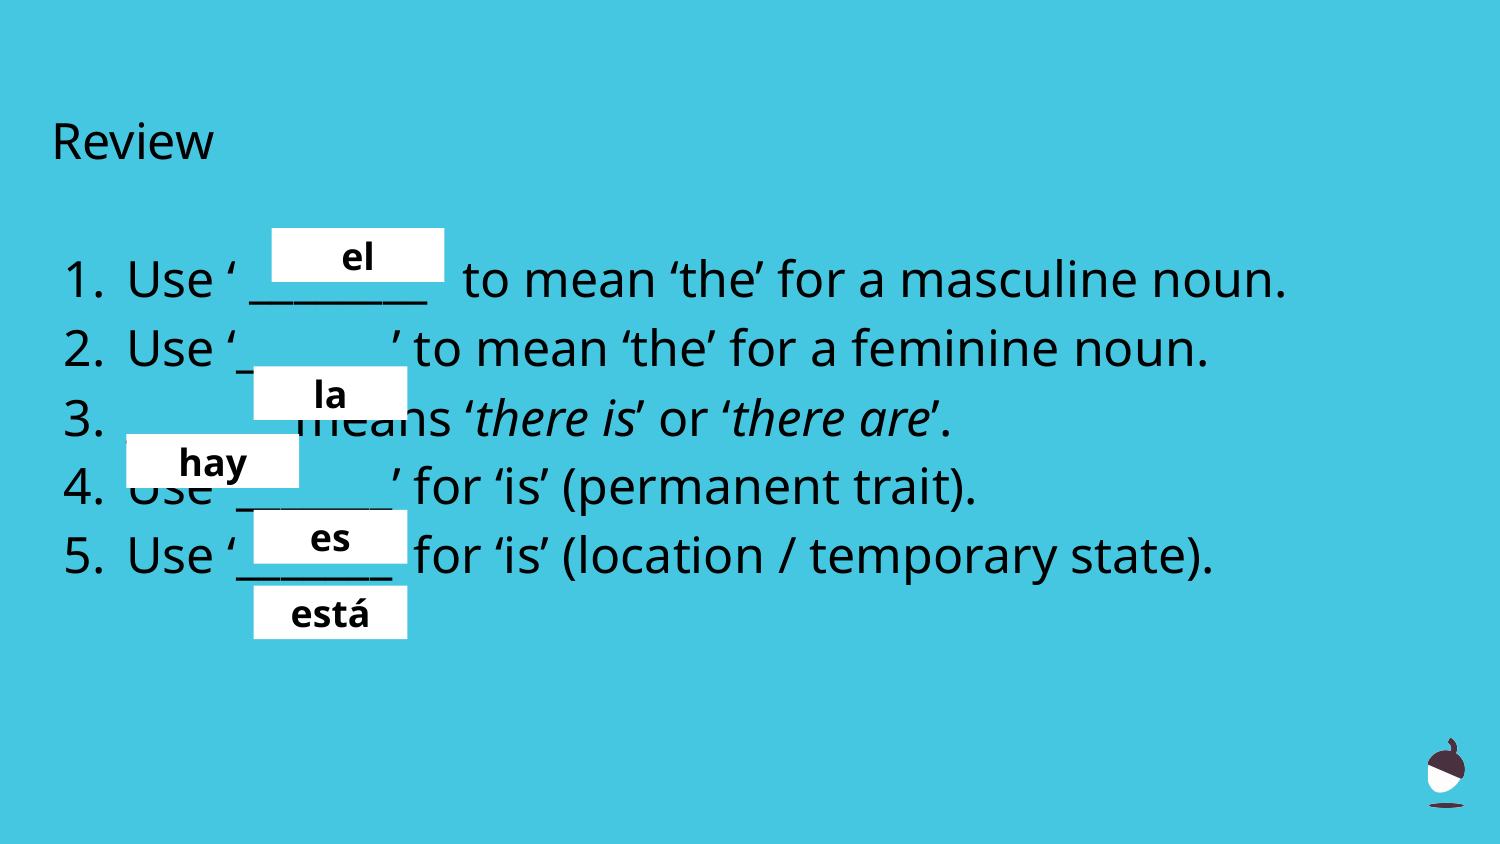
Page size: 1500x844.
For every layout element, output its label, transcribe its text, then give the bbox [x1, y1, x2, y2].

text_box es [253, 509, 408, 564]
text_box la [253, 366, 408, 420]
text_box hay [126, 434, 300, 488]
text_box el [271, 228, 445, 282]
text_box está [253, 585, 408, 640]
picture [1427, 738, 1465, 808]
title Review Use ‘ ________’ to mean ‘the’ for a masculine noun. Use ‘_______’ to mean ‘the’ for a feminine noun. _______ means ‘there is’ or ‘there are’. Use ‘_______’ for ‘is’ (permanent trait). Use ‘_______’ for ‘is’ (location / temporary state). [43, 93, 1394, 829]
